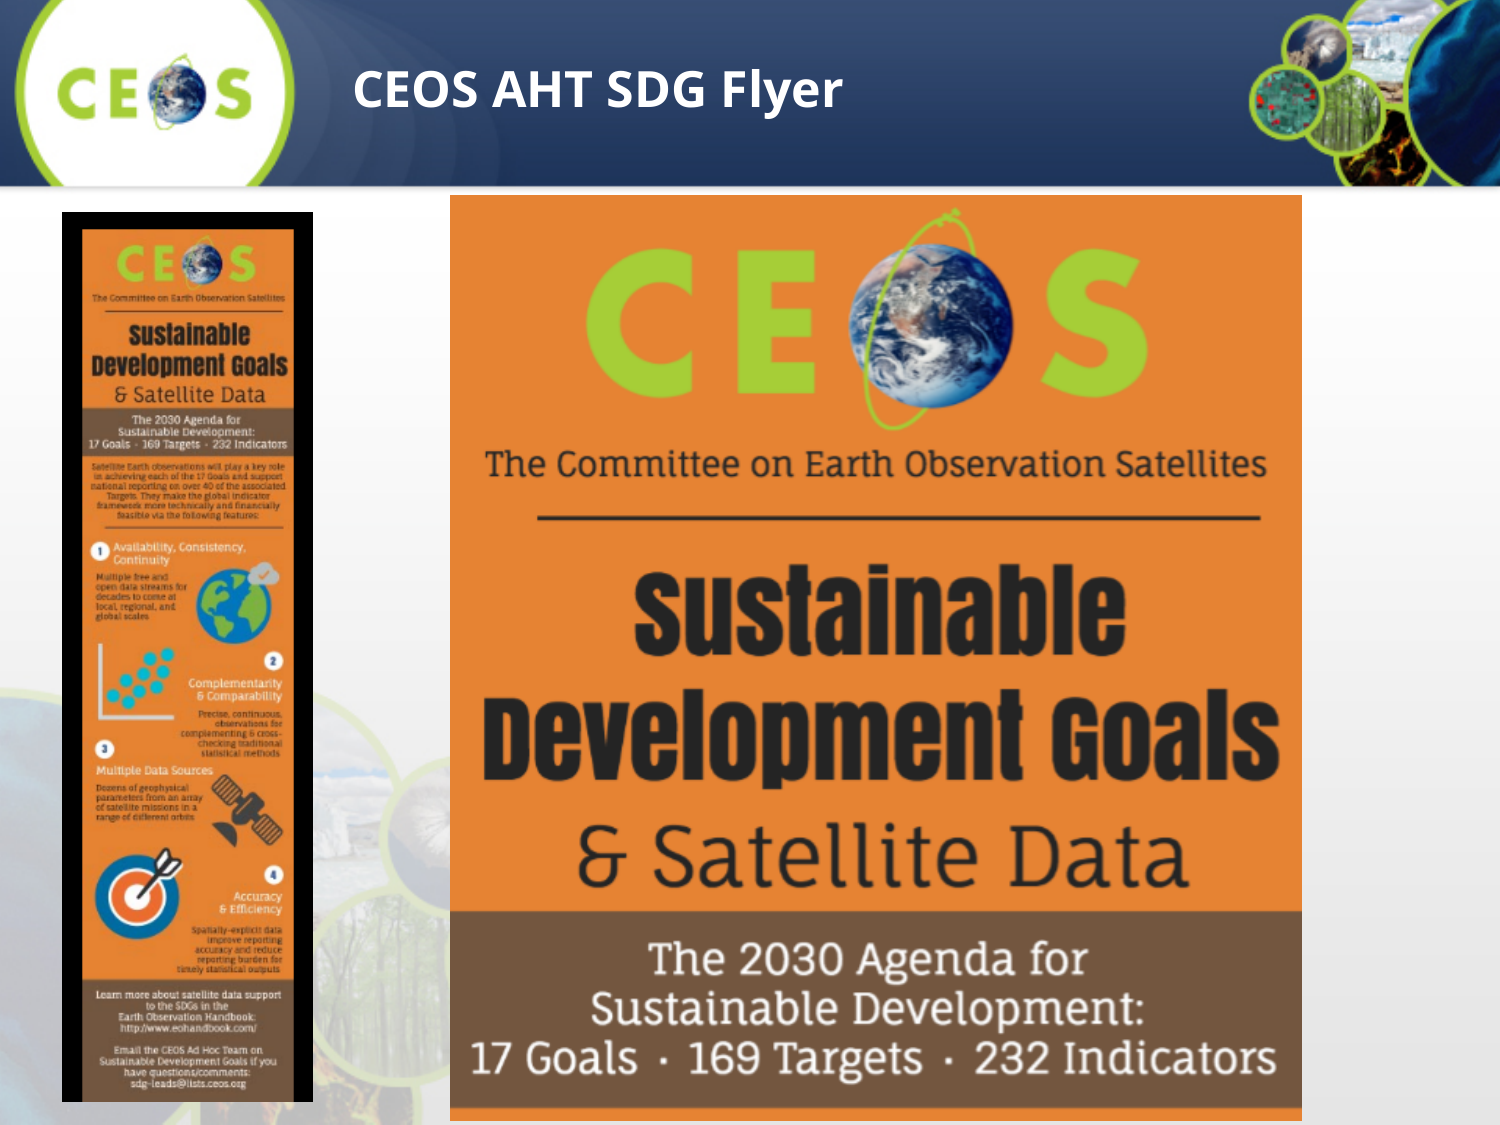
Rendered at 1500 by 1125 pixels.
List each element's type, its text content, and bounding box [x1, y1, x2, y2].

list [62, 212, 313, 1103]
list CEOS AHT SDG Flyer [337, 50, 1150, 138]
picture [0, 0, 1500, 1125]
